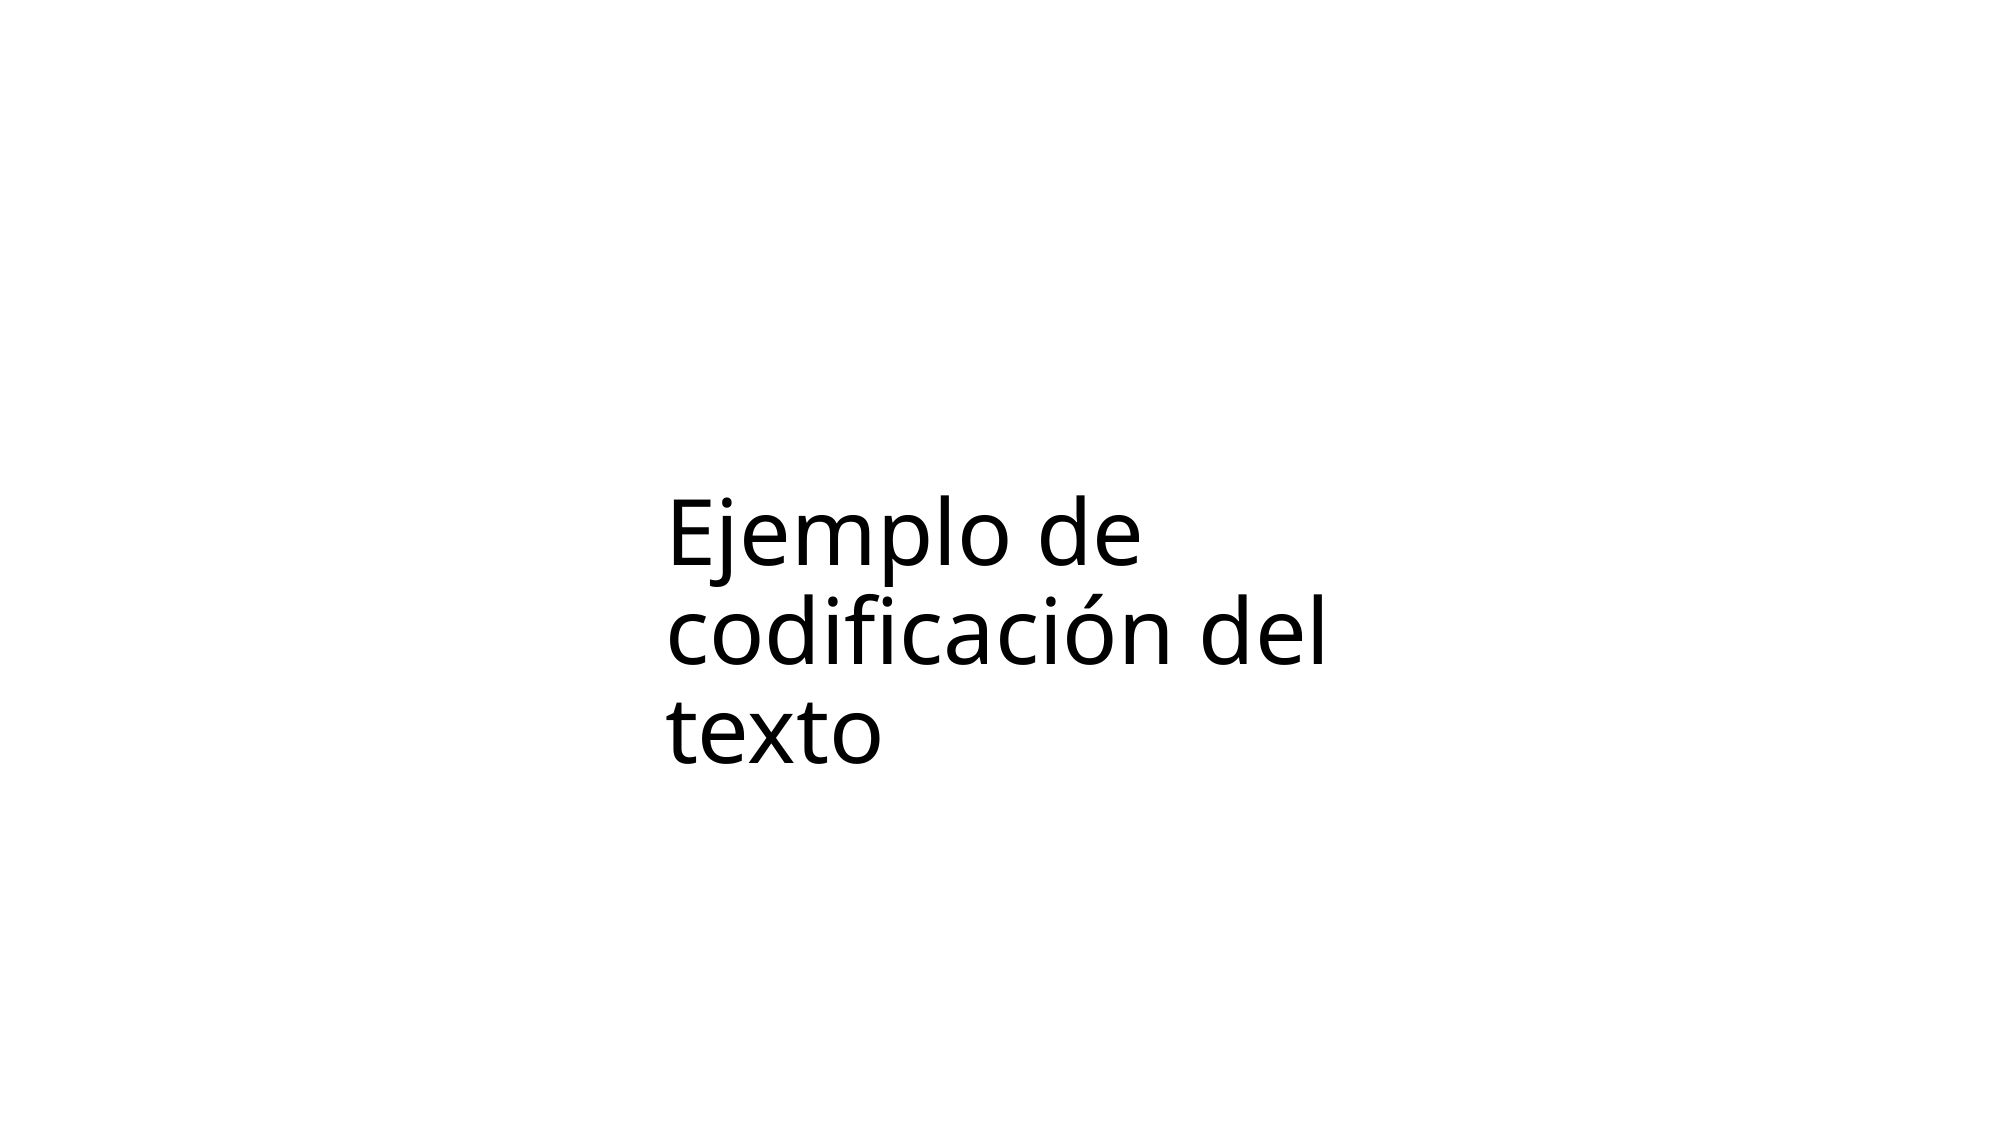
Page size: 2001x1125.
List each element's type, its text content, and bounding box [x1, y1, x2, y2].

title Ejemplo de codificación del texto [650, 424, 1495, 845]
